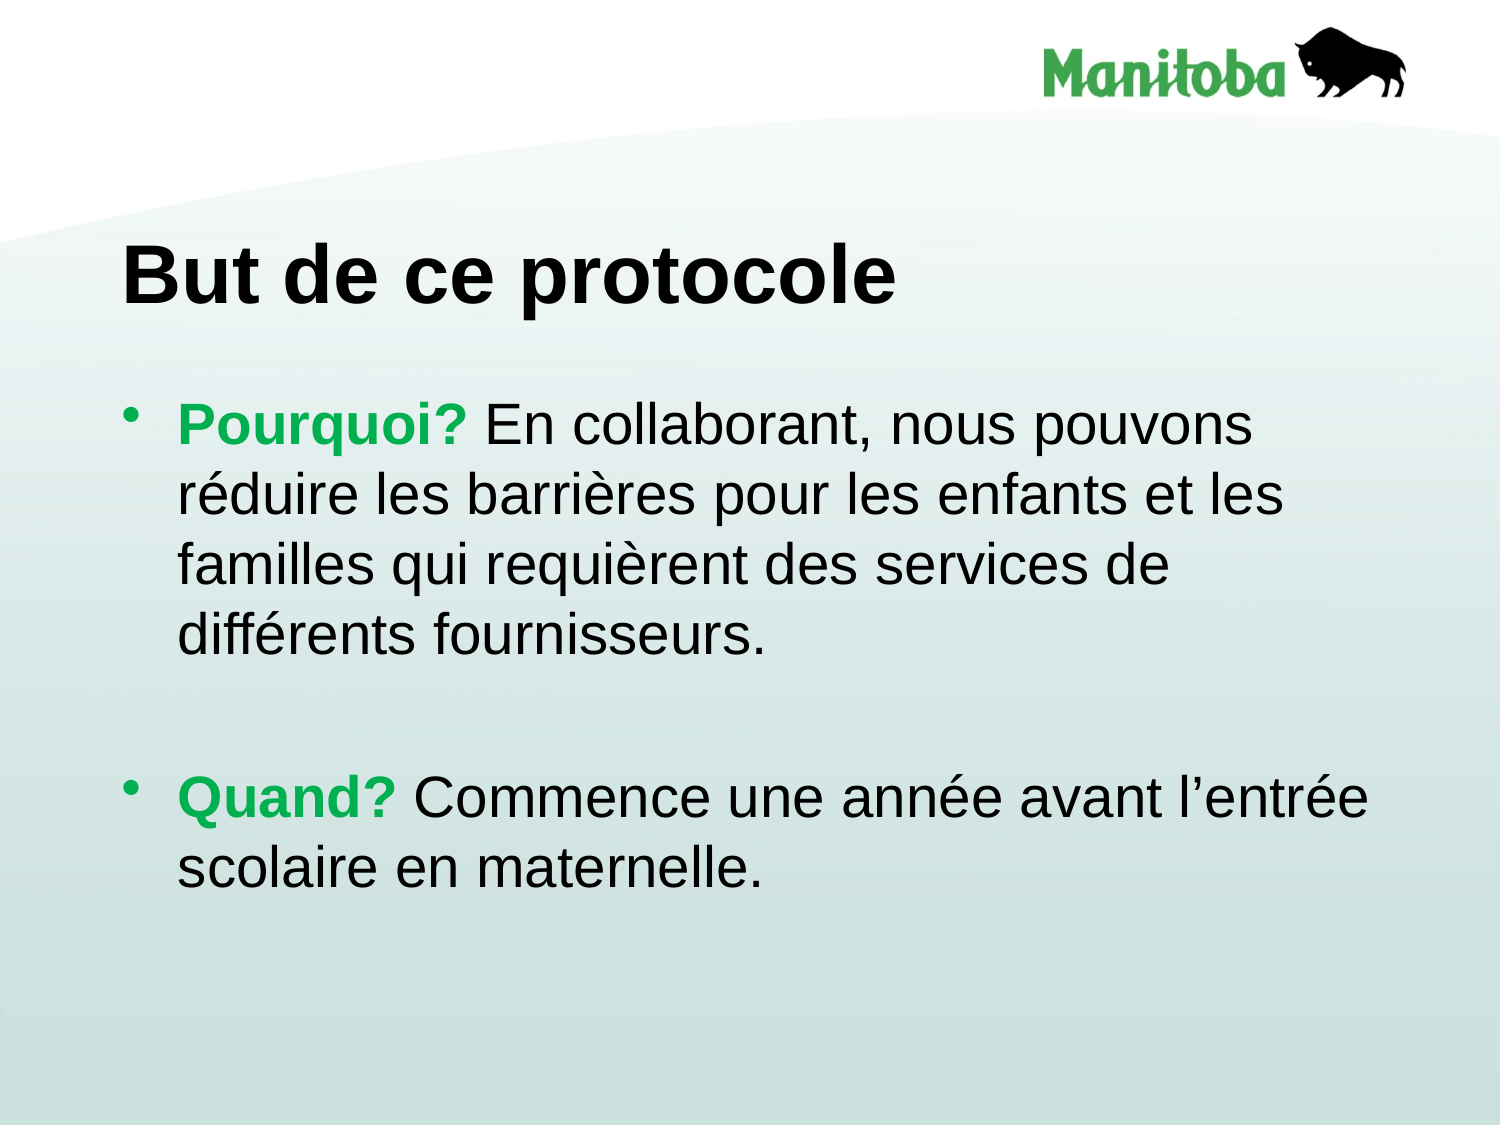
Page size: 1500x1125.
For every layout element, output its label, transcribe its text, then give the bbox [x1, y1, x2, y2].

title But de ce protocole [106, 176, 1424, 365]
picture [0, 0, 1500, 1125]
list Pourquoi? En collaborant, nous pouvons réduire les barrières pour les enfants et les familles qui requièrent des services de différents fournisseurs. Quand? Commence une année avant l’entrée scolaire en maternelle. [106, 378, 1425, 1097]
